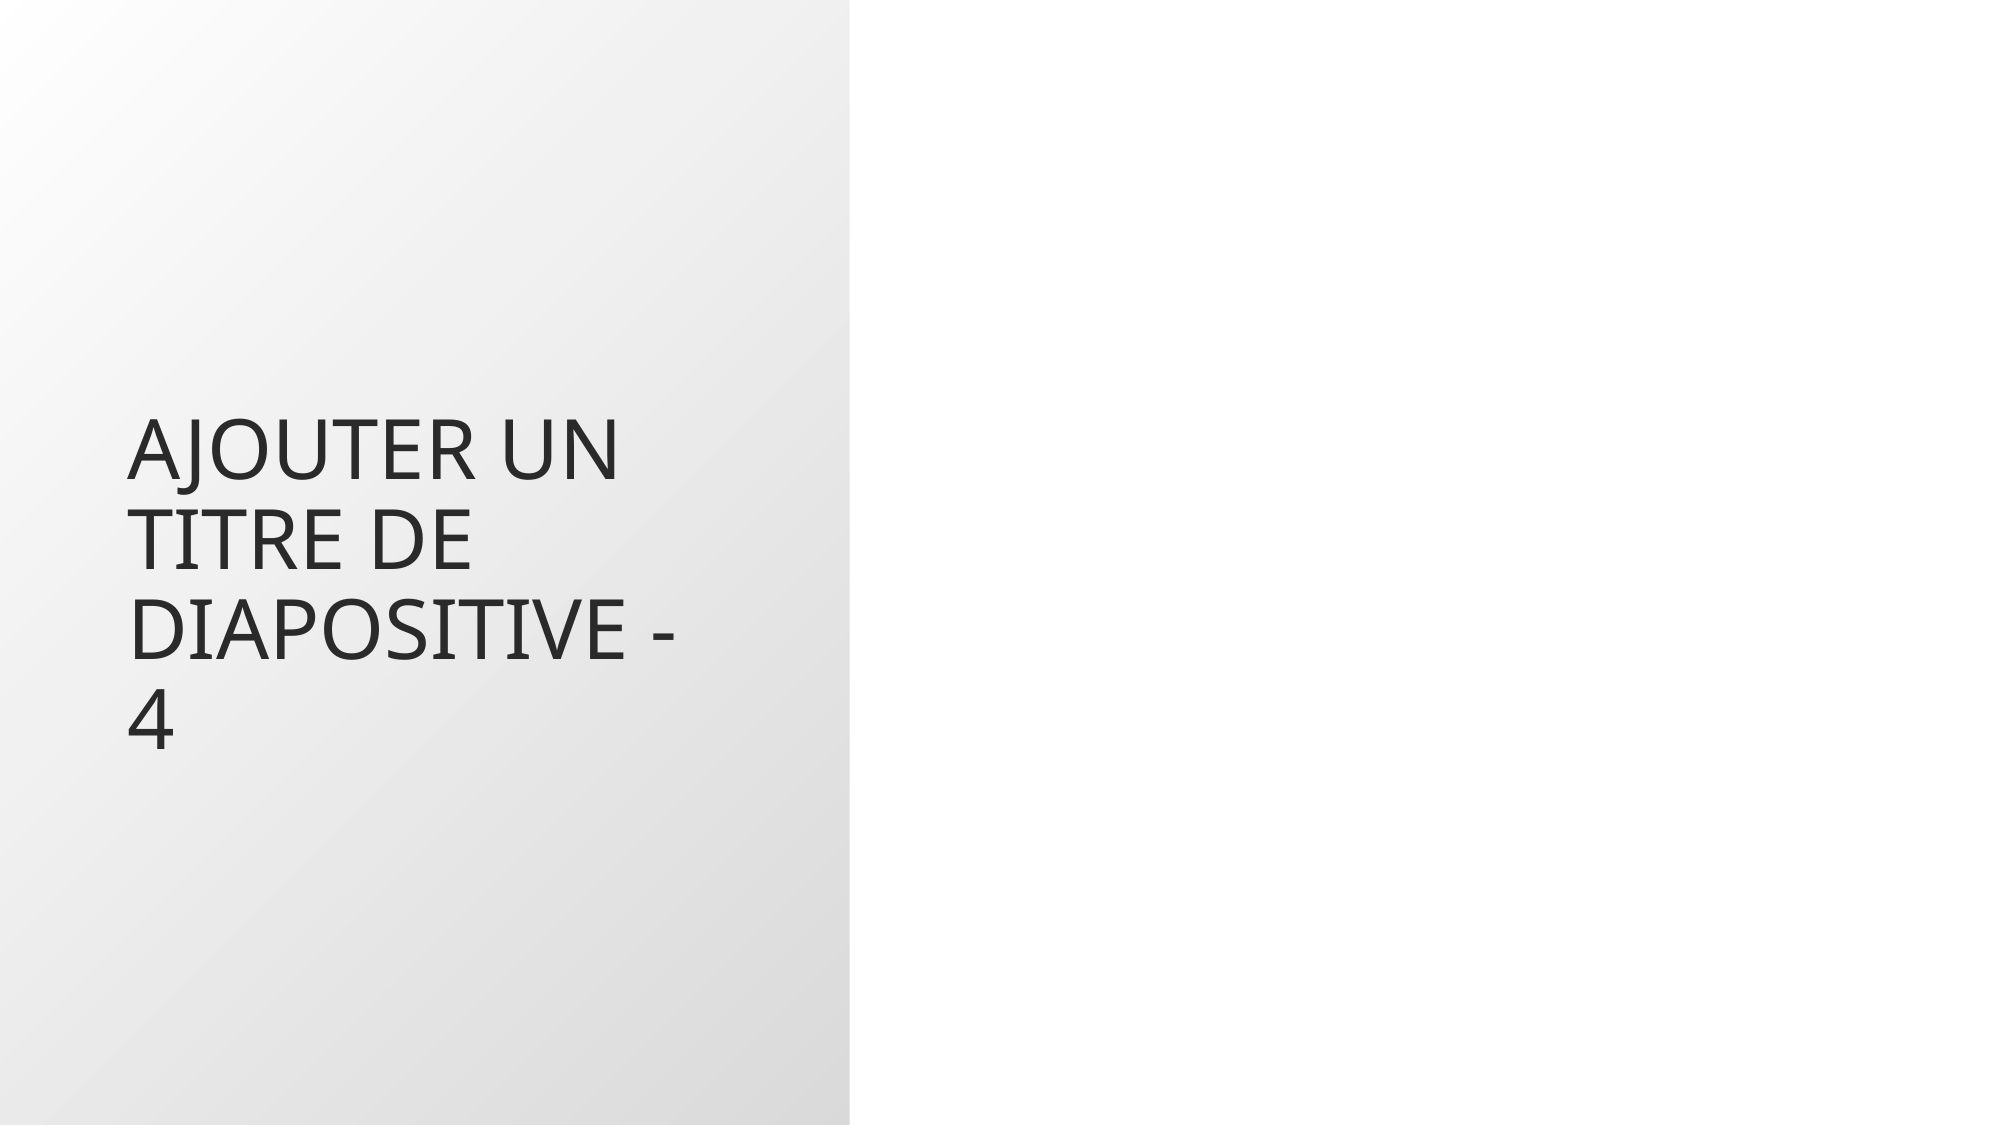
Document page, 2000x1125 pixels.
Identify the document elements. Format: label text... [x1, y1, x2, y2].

title Ajouter un titre de diapositive - 4 [112, 112, 750, 775]
